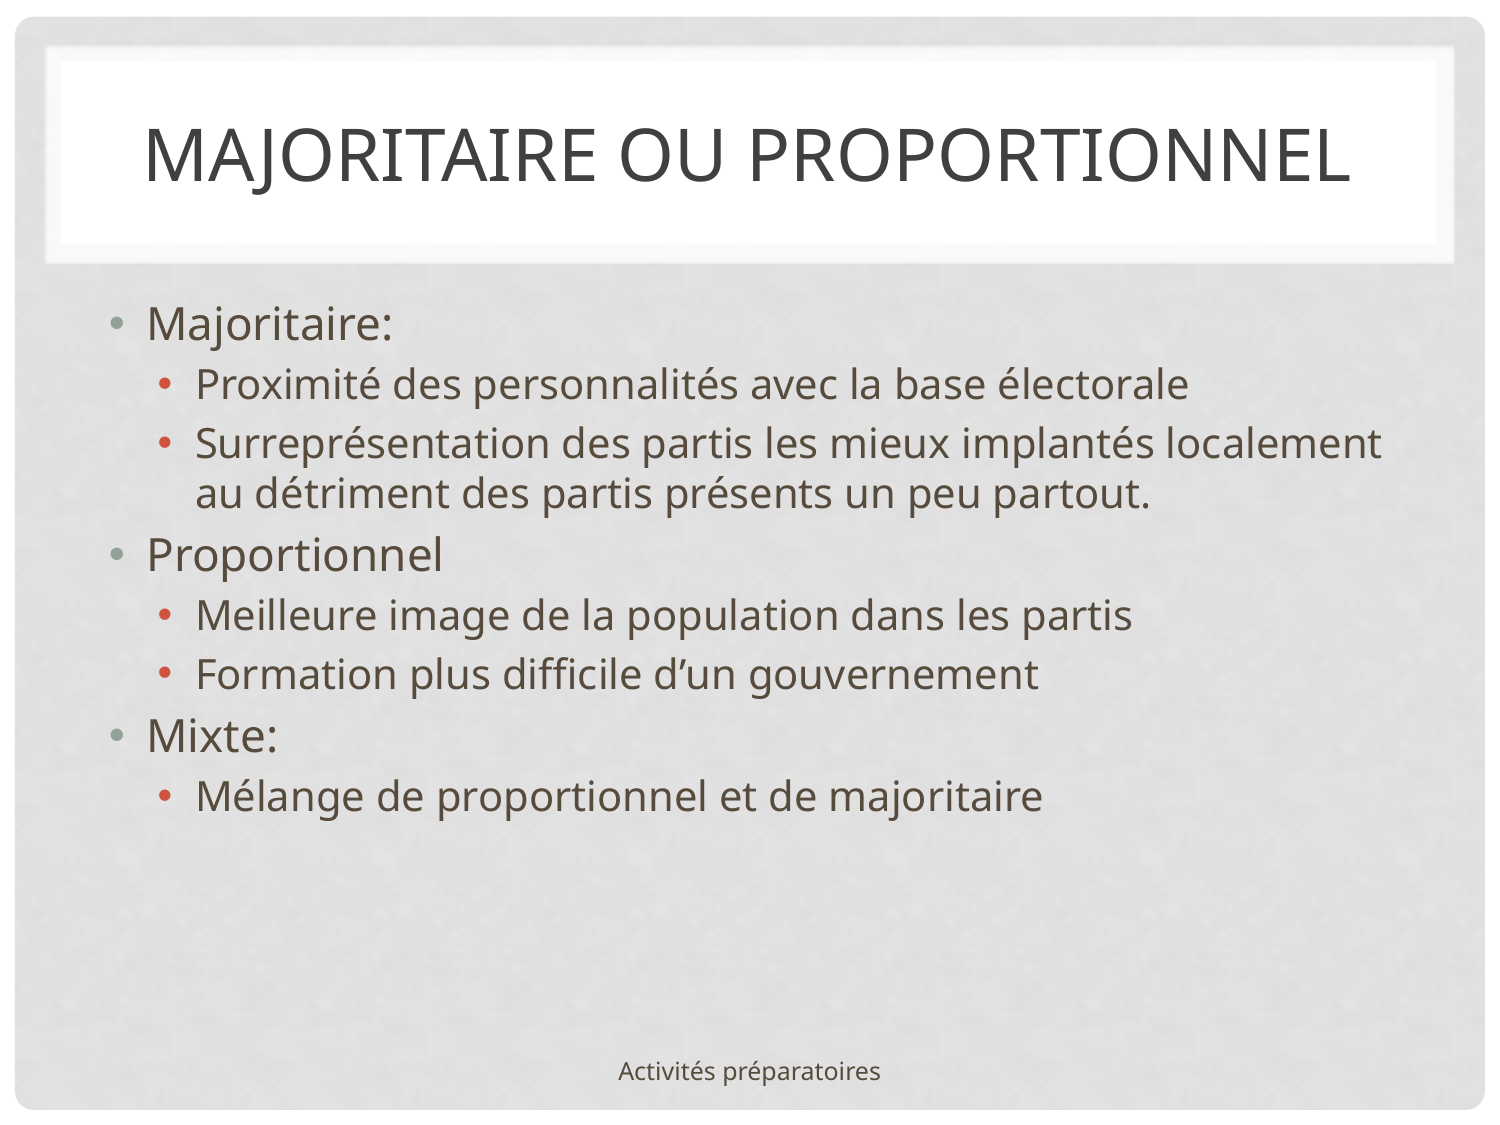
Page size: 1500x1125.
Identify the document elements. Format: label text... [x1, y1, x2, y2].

title Majoritaire ou proportionnel [69, 66, 1425, 238]
list Majoritaire: Proximité des personnalités avec la base électorale Surreprésentation des partis les mieux implantés localement au détriment des partis présents un peu partout. Proportionnel Meilleure image de la population dans les partis Formation plus difficile d’un gouvernement Mixte: Mélange de proportionnel et de majoritaire [75, 287, 1425, 1005]
footer Activités préparatoires [512, 1042, 988, 1103]
